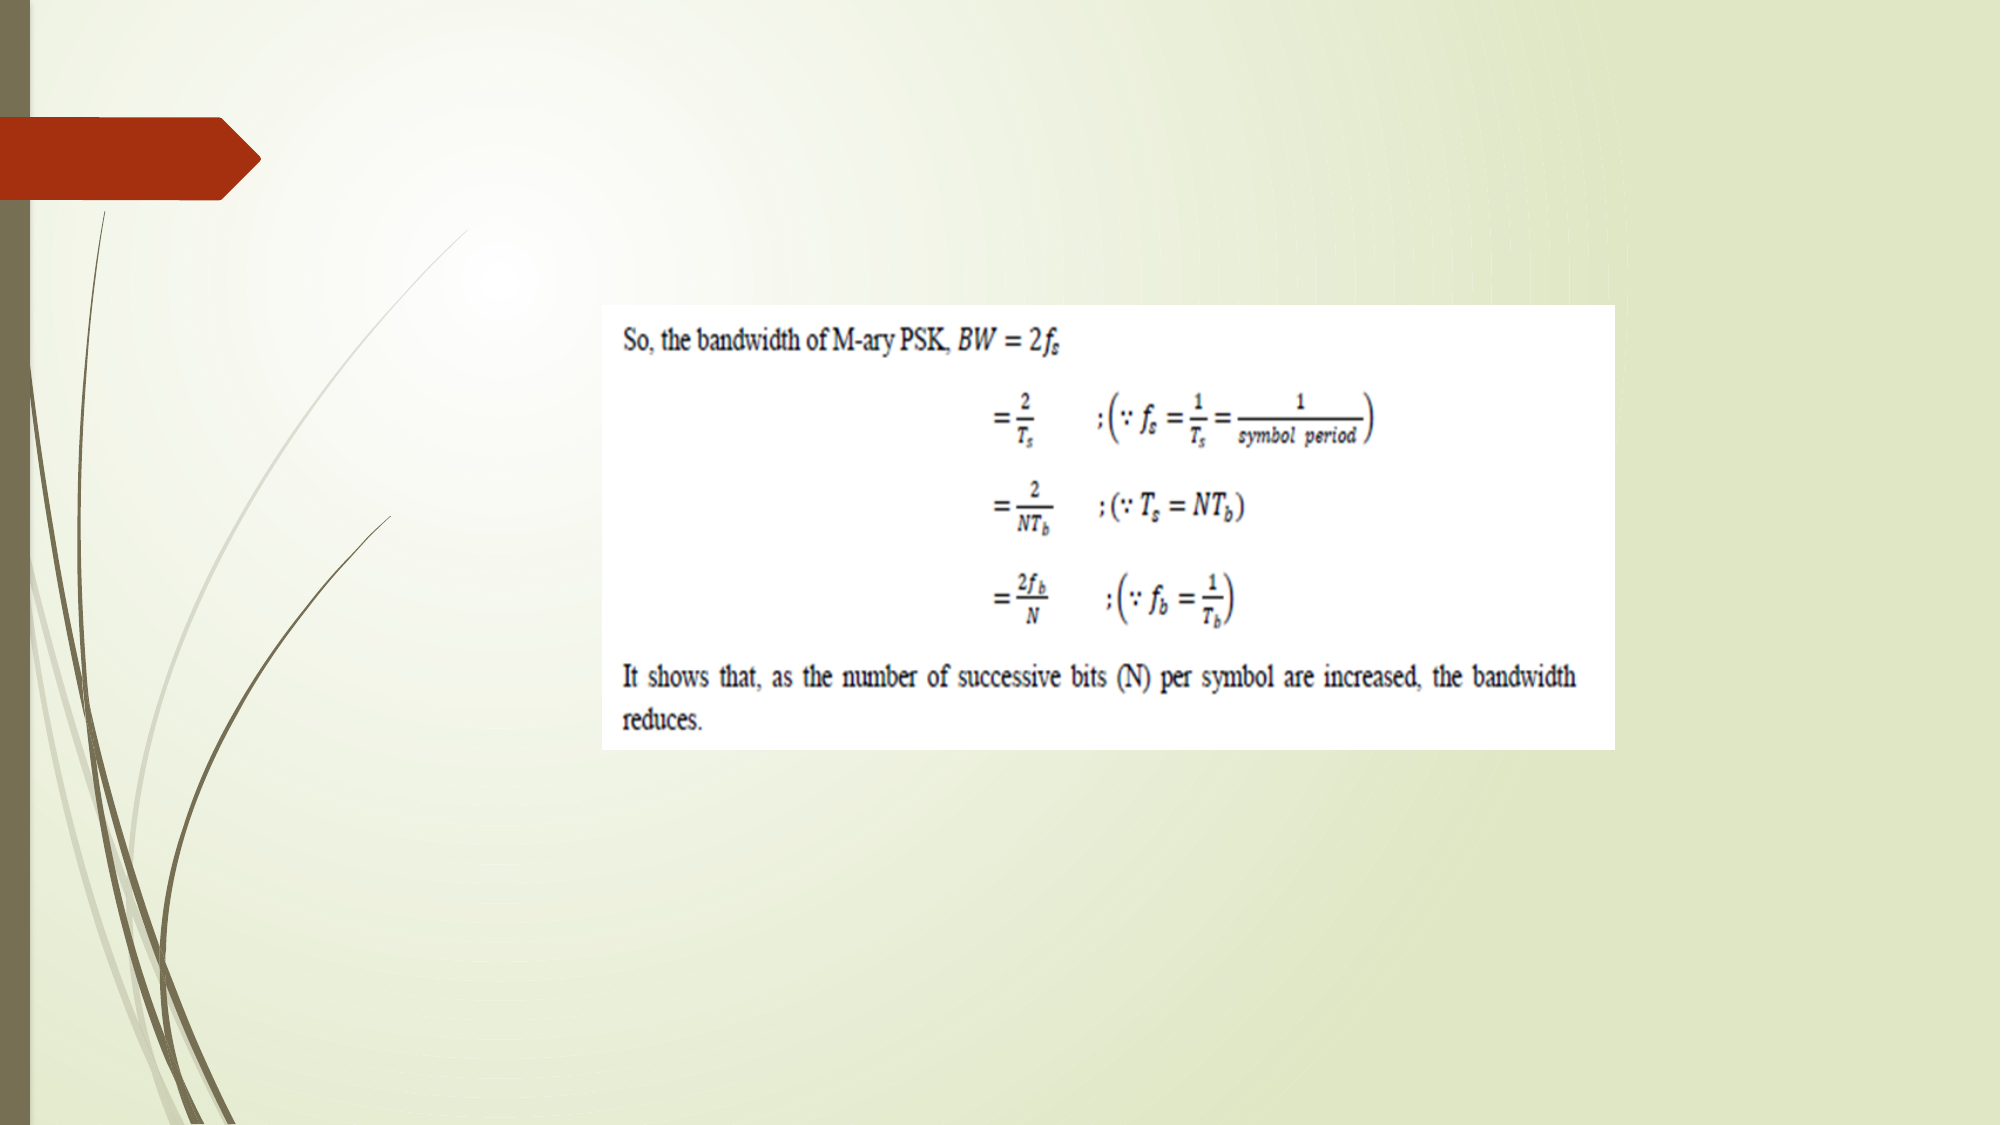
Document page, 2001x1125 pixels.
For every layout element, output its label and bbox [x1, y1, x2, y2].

picture [602, 305, 1615, 751]
